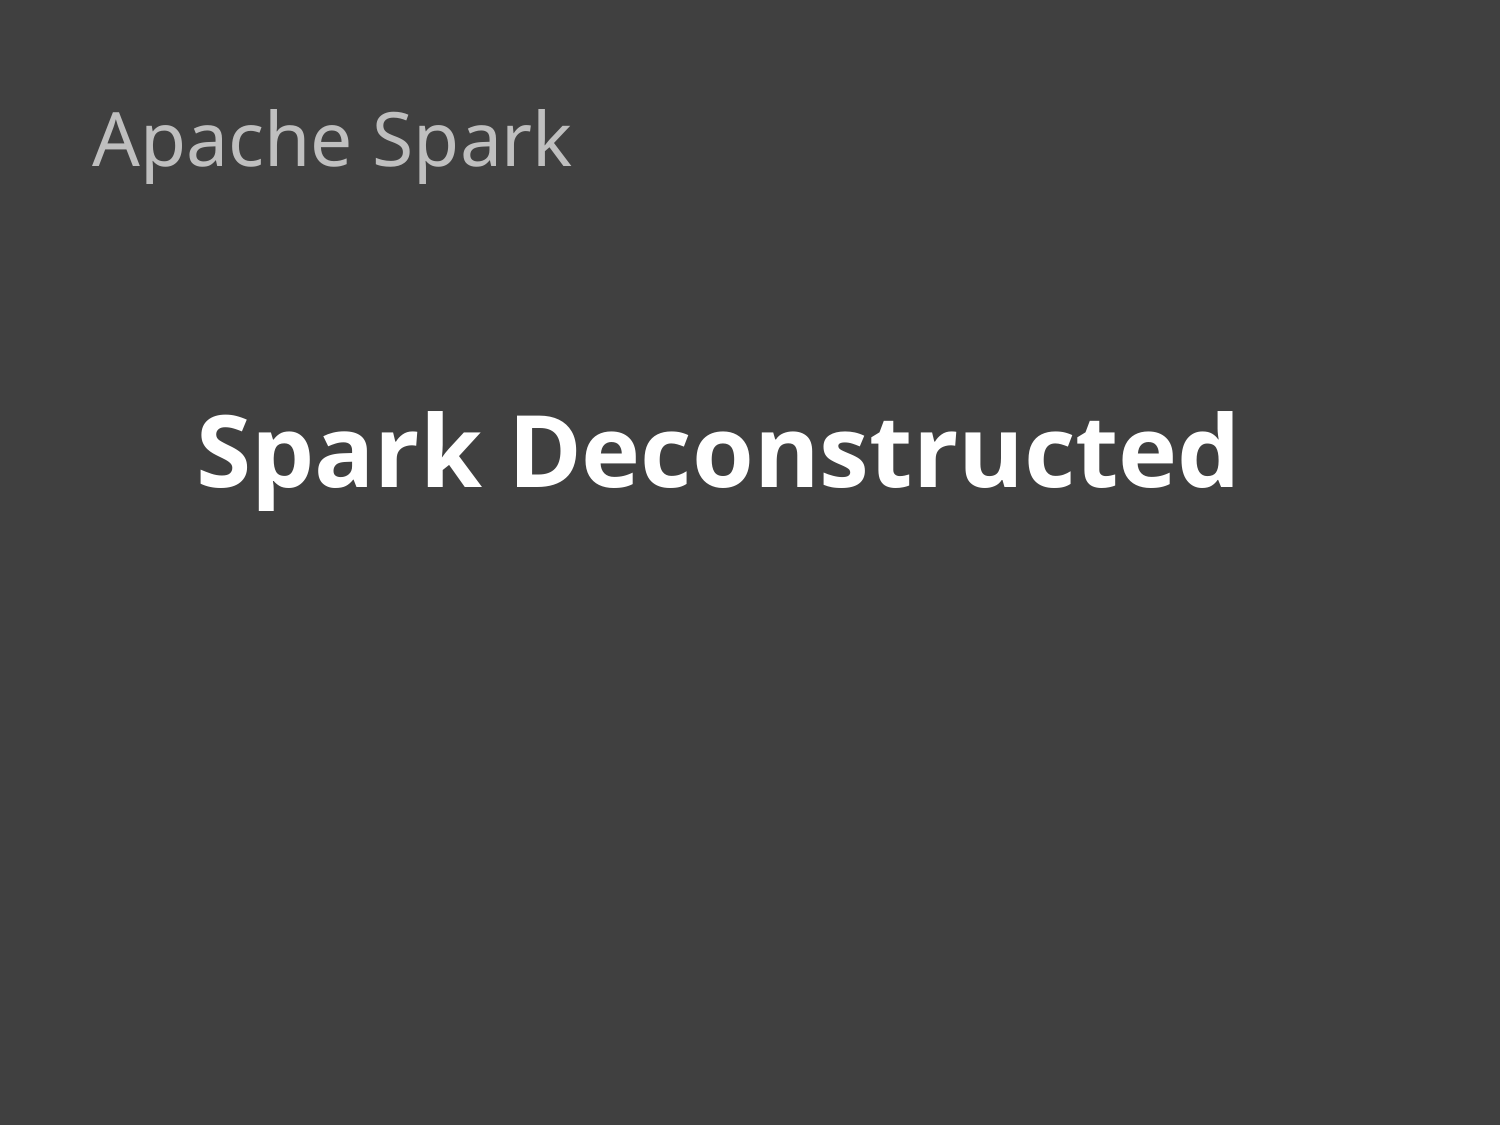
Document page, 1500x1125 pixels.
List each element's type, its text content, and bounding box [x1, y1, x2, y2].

title Apache Spark [77, 59, 1397, 224]
list Spark Deconstructed [137, 253, 1301, 1014]
